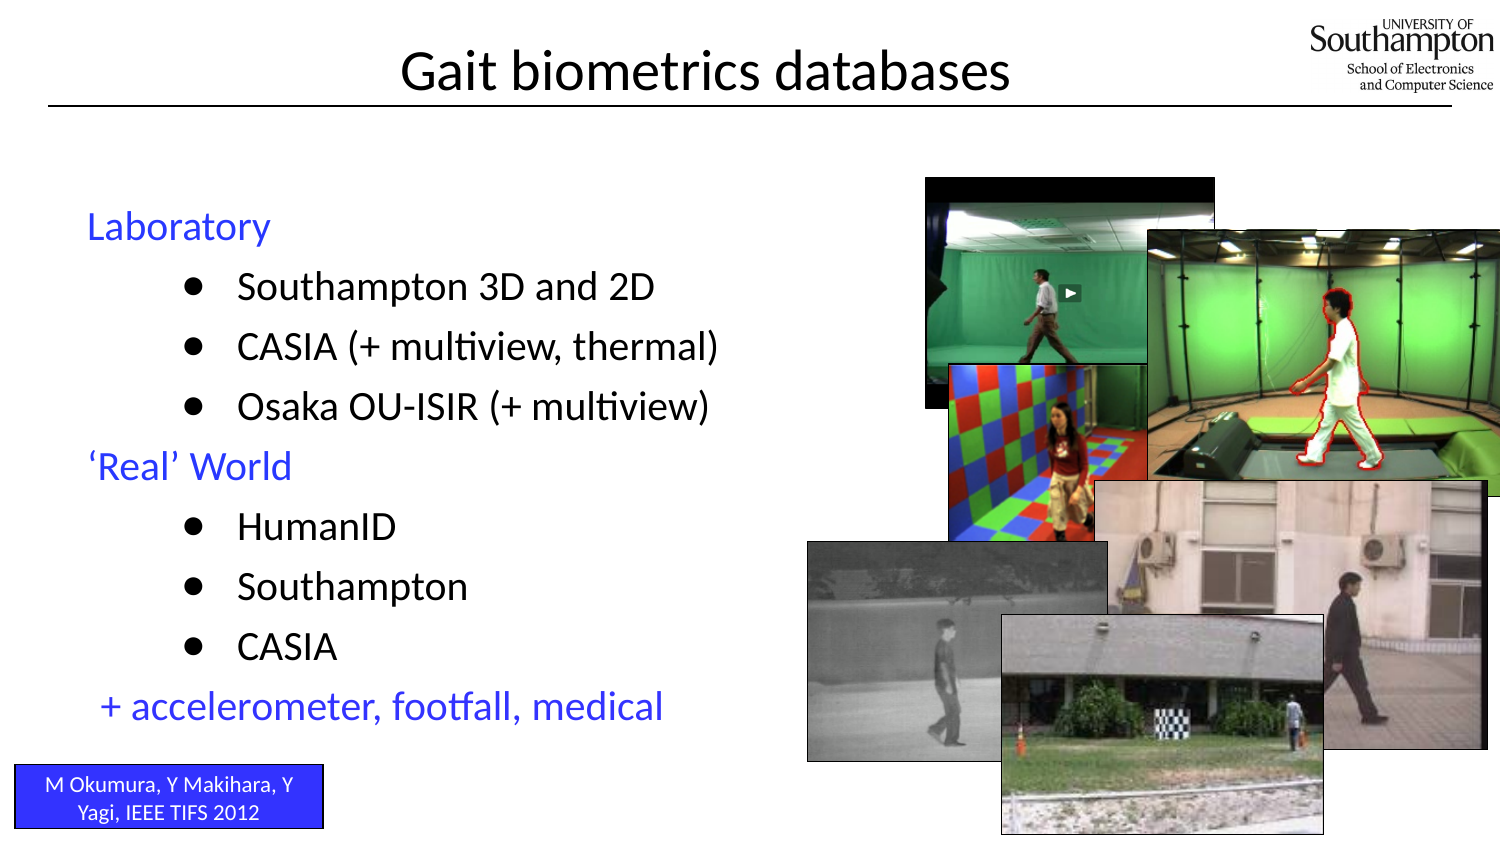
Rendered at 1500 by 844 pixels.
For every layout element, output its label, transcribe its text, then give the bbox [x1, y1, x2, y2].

title Gait biometrics databases [15, 15, 1397, 128]
text_box M Okumura, Y Makihara, Y Yagi, IEEE TIFS 2012 [15, 764, 324, 829]
picture [1397, 19, 1494, 93]
picture [807, 178, 1500, 835]
text_box Laboratory Southampton 3D and 2D CASIA (+ multiview, thermal) Osaka OU-ISIR (+ multiview) ‘Real’ World HumanID Southampton CASIA + accelerometer, footfall, medical [12, 183, 940, 640]
